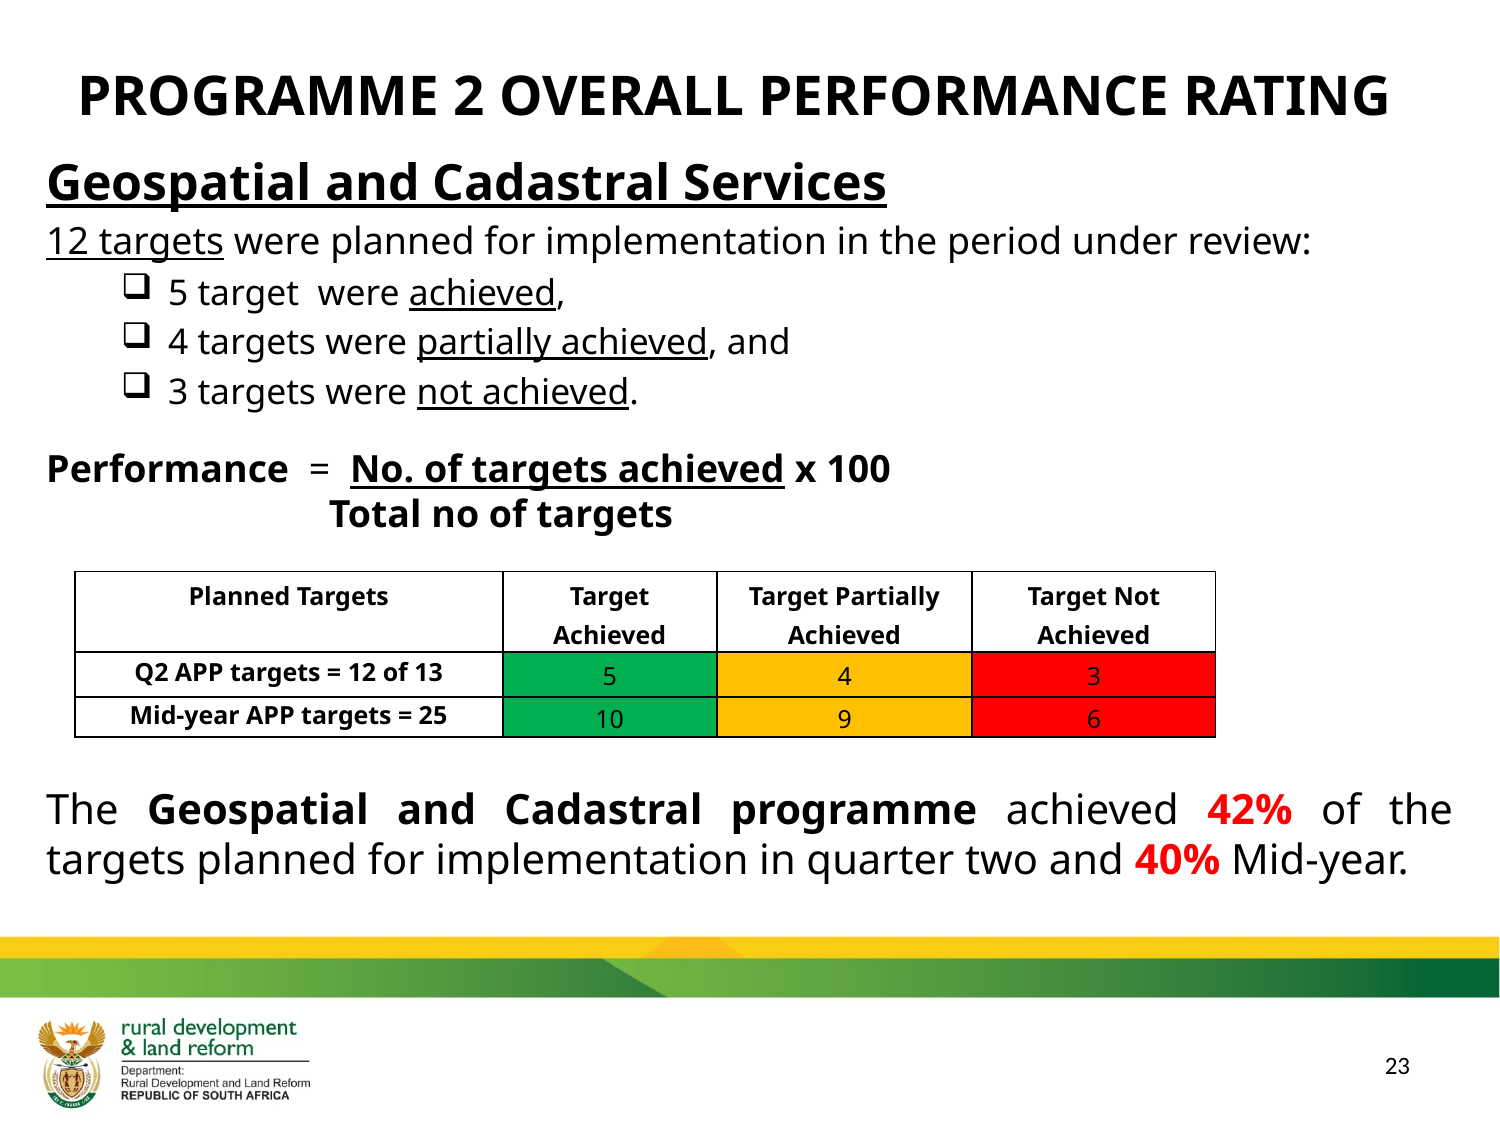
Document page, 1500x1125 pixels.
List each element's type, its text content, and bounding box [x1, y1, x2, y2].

table_cell 6 [973, 698, 1215, 736]
table_cell 9 [718, 698, 971, 736]
table_header Target Not Achieved [973, 572, 1215, 651]
list Geospatial and Cadastral Services 12 targets were planned for implementation in the period under review: 5 target were achieved, 4 targets were partially achieved, and 3 targets were not achieved. Performance = No. of targets achieved x 100 Total no of targets The Geospatial and Cadastral programme achieved 42% of the targets planned for implementation in quarter two and 40% Mid-year. [31, 142, 1468, 934]
table_cell 3 [973, 653, 1215, 696]
table_header Target Partially Achieved [718, 572, 971, 651]
table_cell 4 [718, 653, 971, 696]
table_cell 5 [504, 653, 716, 696]
picture [0, 909, 1500, 1125]
table_cell 10 [504, 698, 716, 736]
title PROGRAMME 2 OVERALL PERFORMANCE RATING [31, 45, 1452, 142]
table_cell Q2 APP targets = 12 of 13 [76, 653, 502, 696]
table_header Planned Targets [76, 572, 502, 651]
table_cell Mid-year APP targets = 25 [76, 698, 502, 736]
table_header Target Achieved [504, 572, 716, 651]
